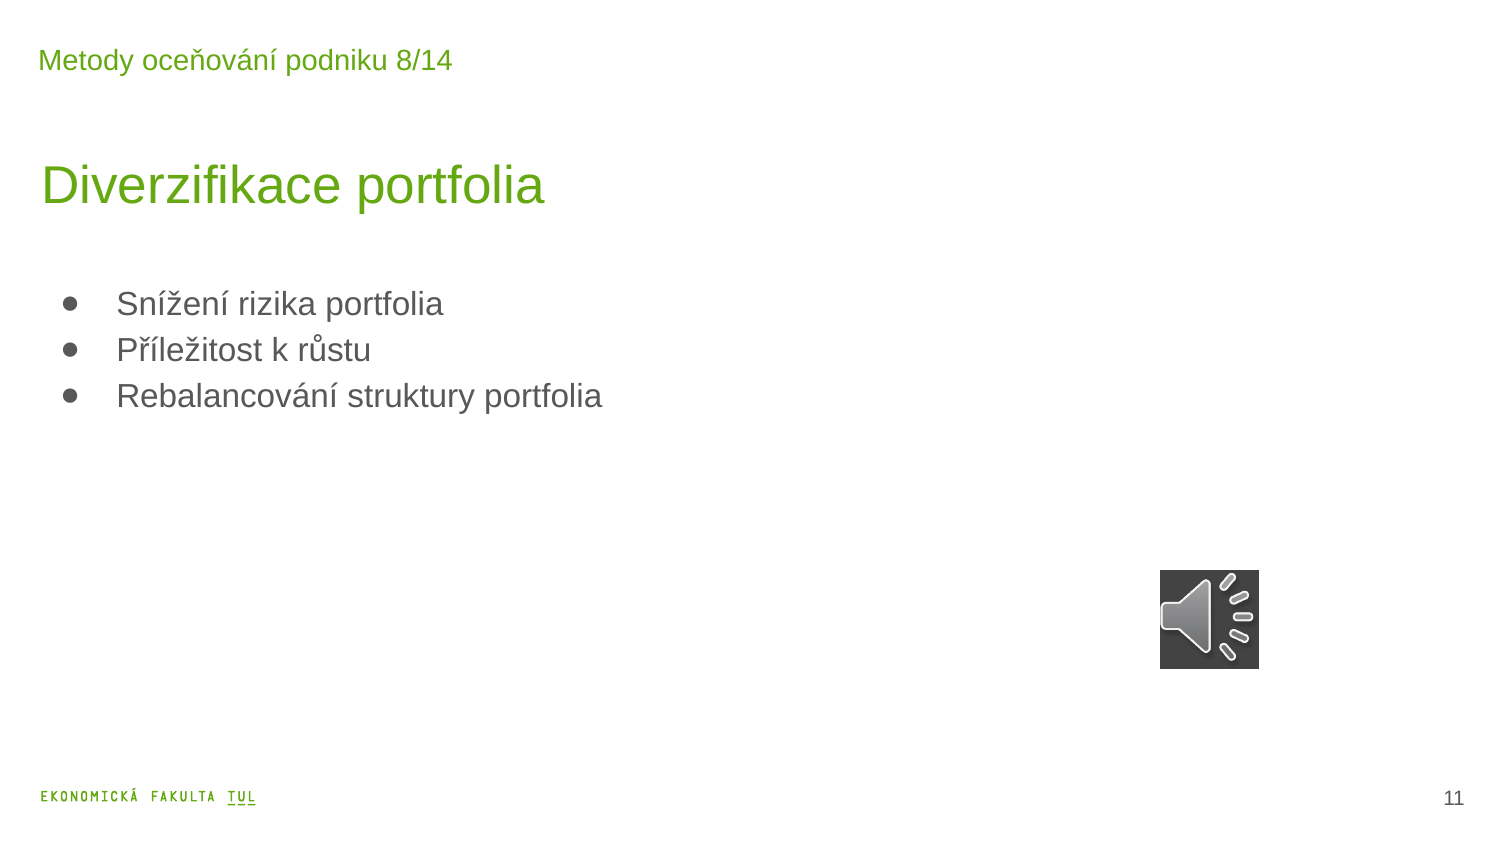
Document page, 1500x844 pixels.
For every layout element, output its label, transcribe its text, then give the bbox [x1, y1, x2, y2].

list Metody oceňování podniku 8/14 [18, 40, 1260, 101]
title Diverzifikace portfolia [40, 135, 1282, 231]
list Snížení rizika portfolia Příležitost k růstu Rebalancování struktury portfolia [40, 260, 1282, 723]
slide_number 12 [1424, 770, 1481, 824]
picture [1159, 569, 1260, 670]
